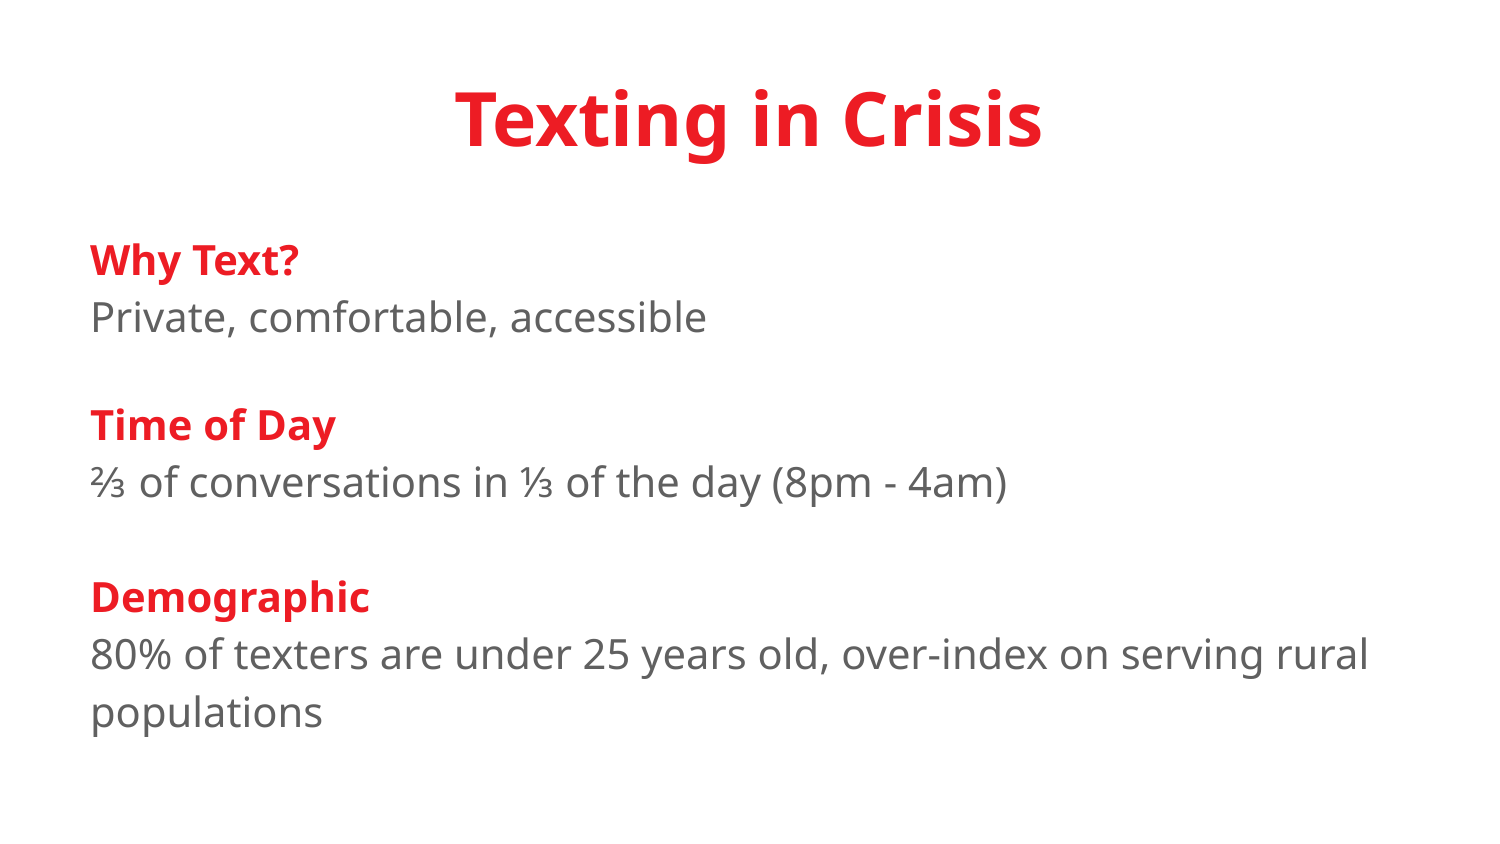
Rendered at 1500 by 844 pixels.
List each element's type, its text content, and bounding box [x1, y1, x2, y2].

text_box Texting in Crisis [75, 56, 1424, 120]
title Why Text? Private, comfortable, accessible Time of Day ⅔ of conversations in ⅓ of the day (8pm - 4am) Demographic 80% of texters are under 25 years old, over-index on serving rural populations [75, 218, 1425, 844]
